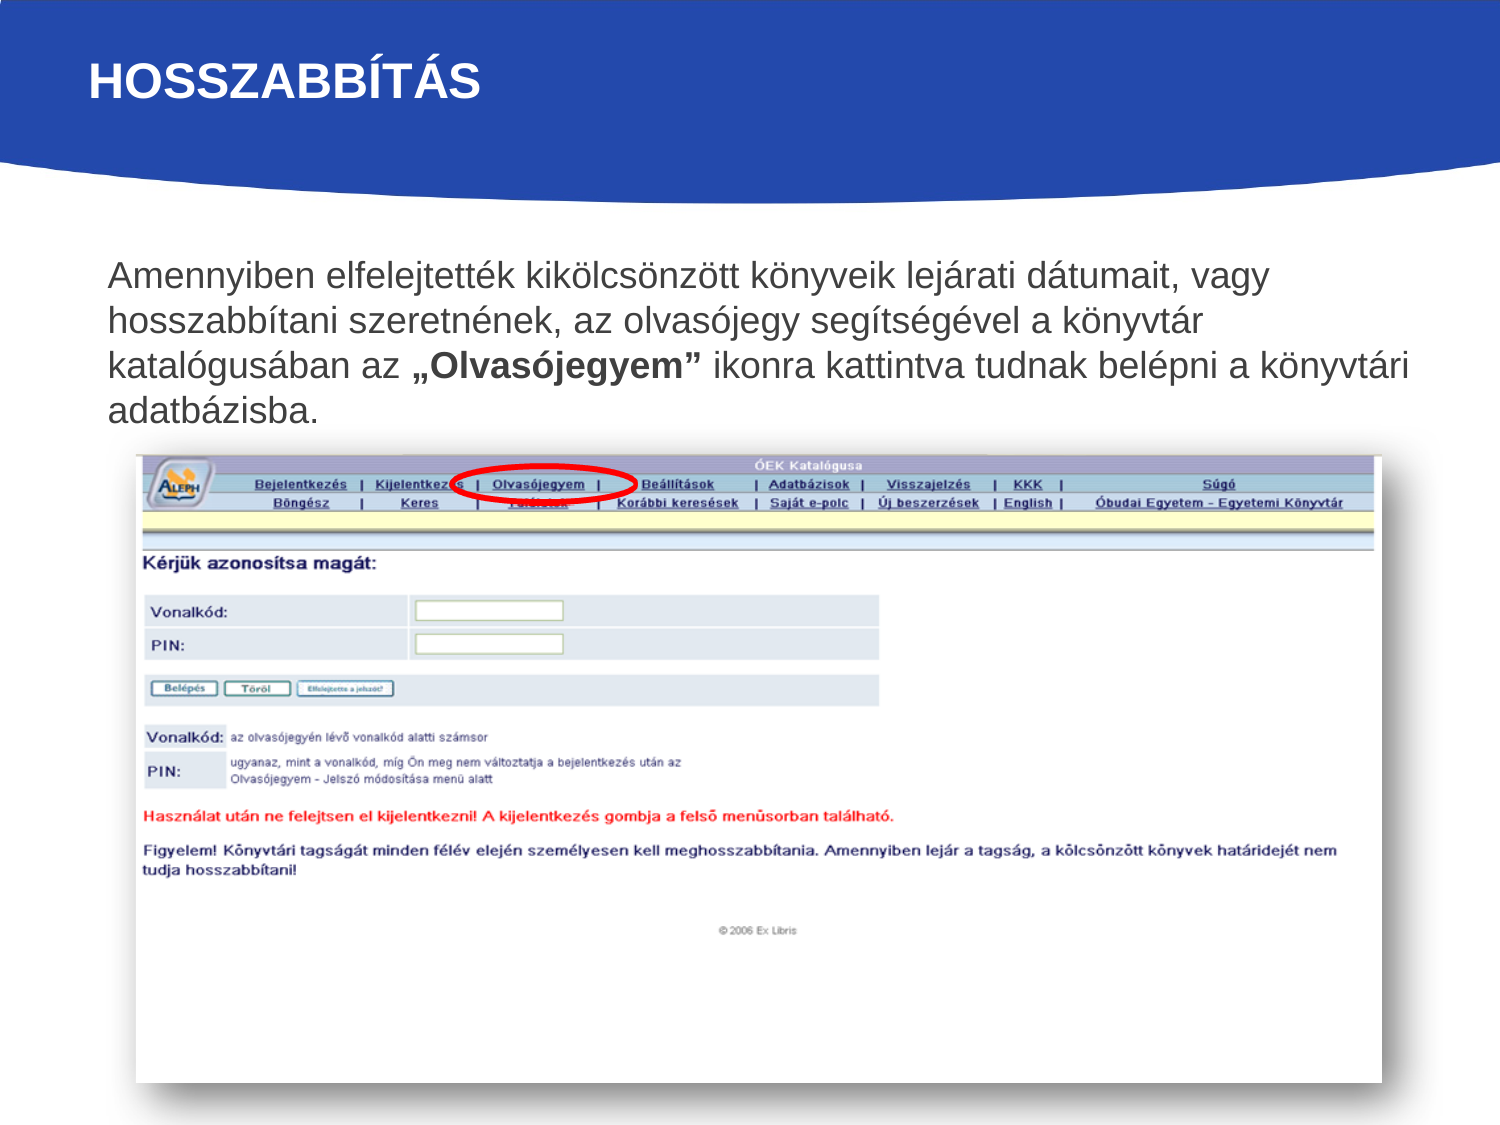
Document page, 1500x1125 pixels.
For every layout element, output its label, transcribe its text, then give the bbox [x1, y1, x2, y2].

picture [0, 0, 1500, 1125]
title Hosszabbítás [73, 7, 1412, 149]
list Amennyiben elfelejtették kikölcsönzött könyveik lejárati dátumait, vagy hosszabbítani szeretnének, az olvasójegy segítségével a könyvtár katalógusában az „Olvasójegyem” ikonra kattintva tudnak belépni a könyvtári adatbázisba. [17, 243, 1459, 492]
